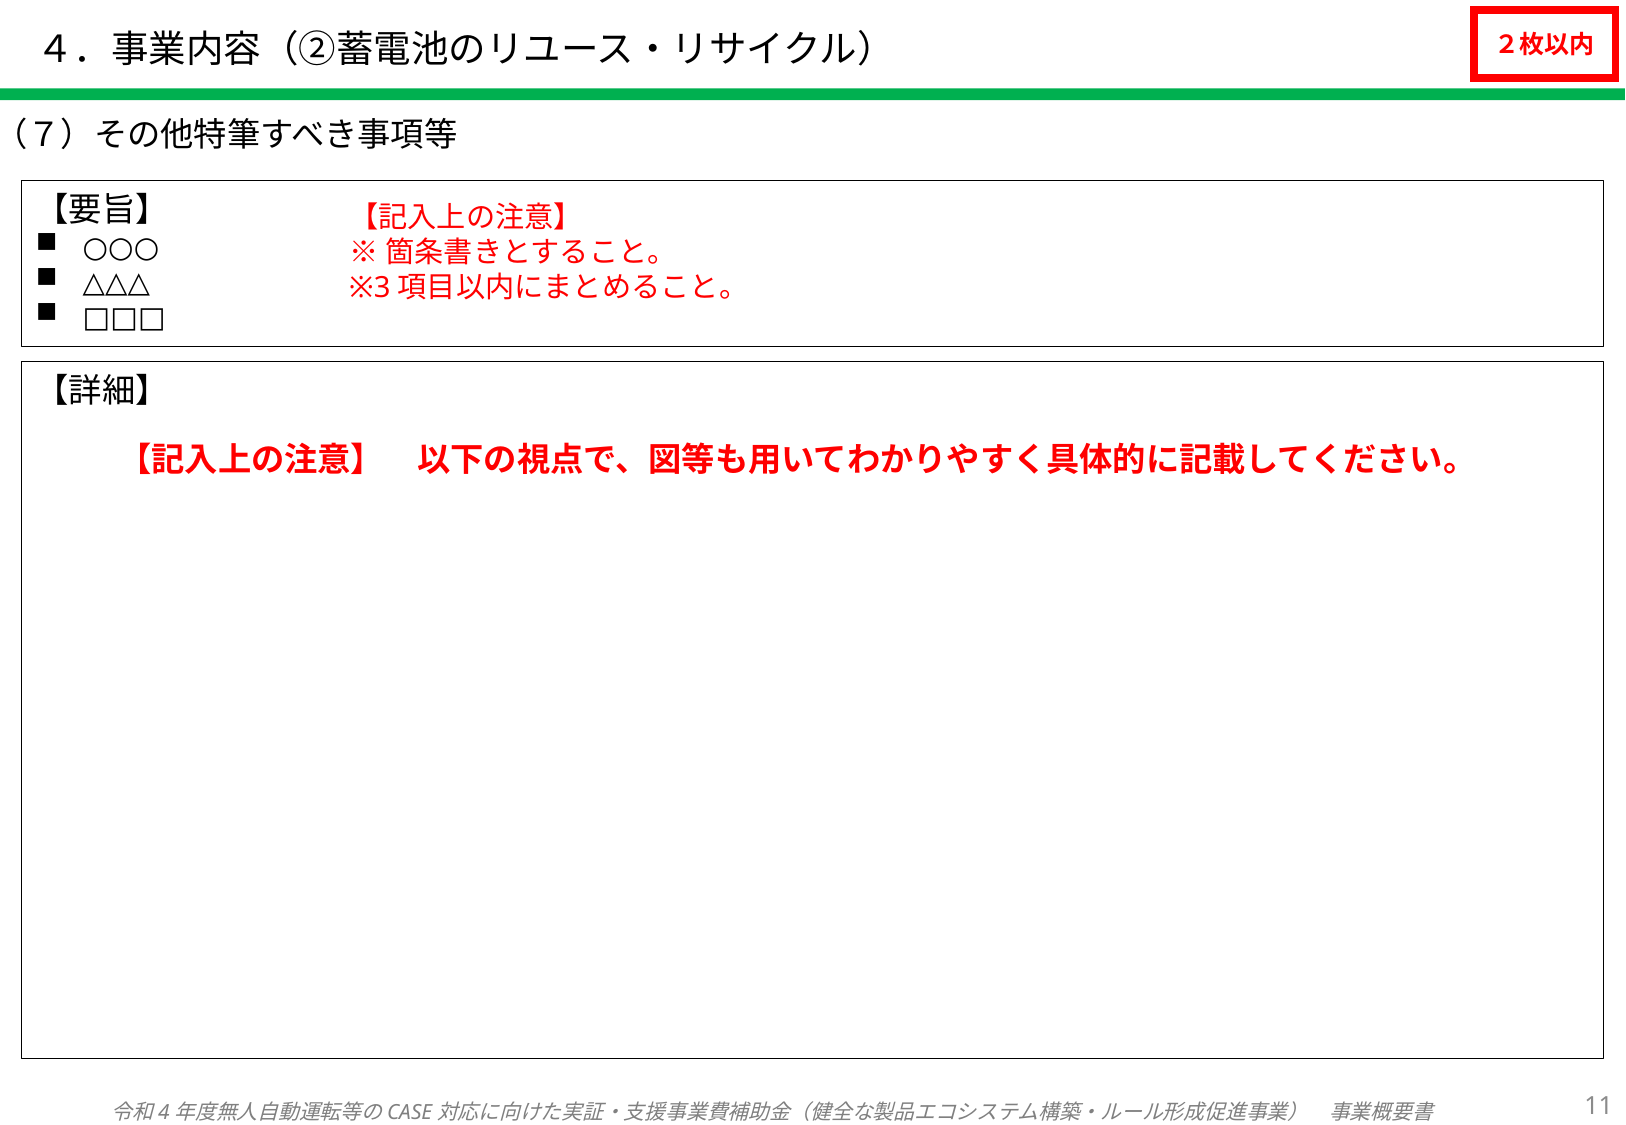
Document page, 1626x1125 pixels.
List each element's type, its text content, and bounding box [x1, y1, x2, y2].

title ４．事業内容（②蓄電池のリユース・リサイクル） [21, 6, 1484, 89]
slide_number 10 [1456, 1082, 1625, 1125]
text_box ２枚以内 [1484, 9, 1616, 79]
text_box 【記入上の注意】 以下の視点で、図等も用いてわかりやすく具体的に記載してください。 [103, 430, 1510, 1023]
text_box （７）その他特筆すべき事項等 [0, 106, 1333, 161]
text_box 【要旨】 ○○○ △△△ □□□ [21, 180, 1604, 347]
text_box 【詳細】 [21, 361, 1604, 1059]
text_box 【記入上の注意】 ※箇条書きとすること。 ※3項目以内にまとめること。 [304, 191, 875, 311]
